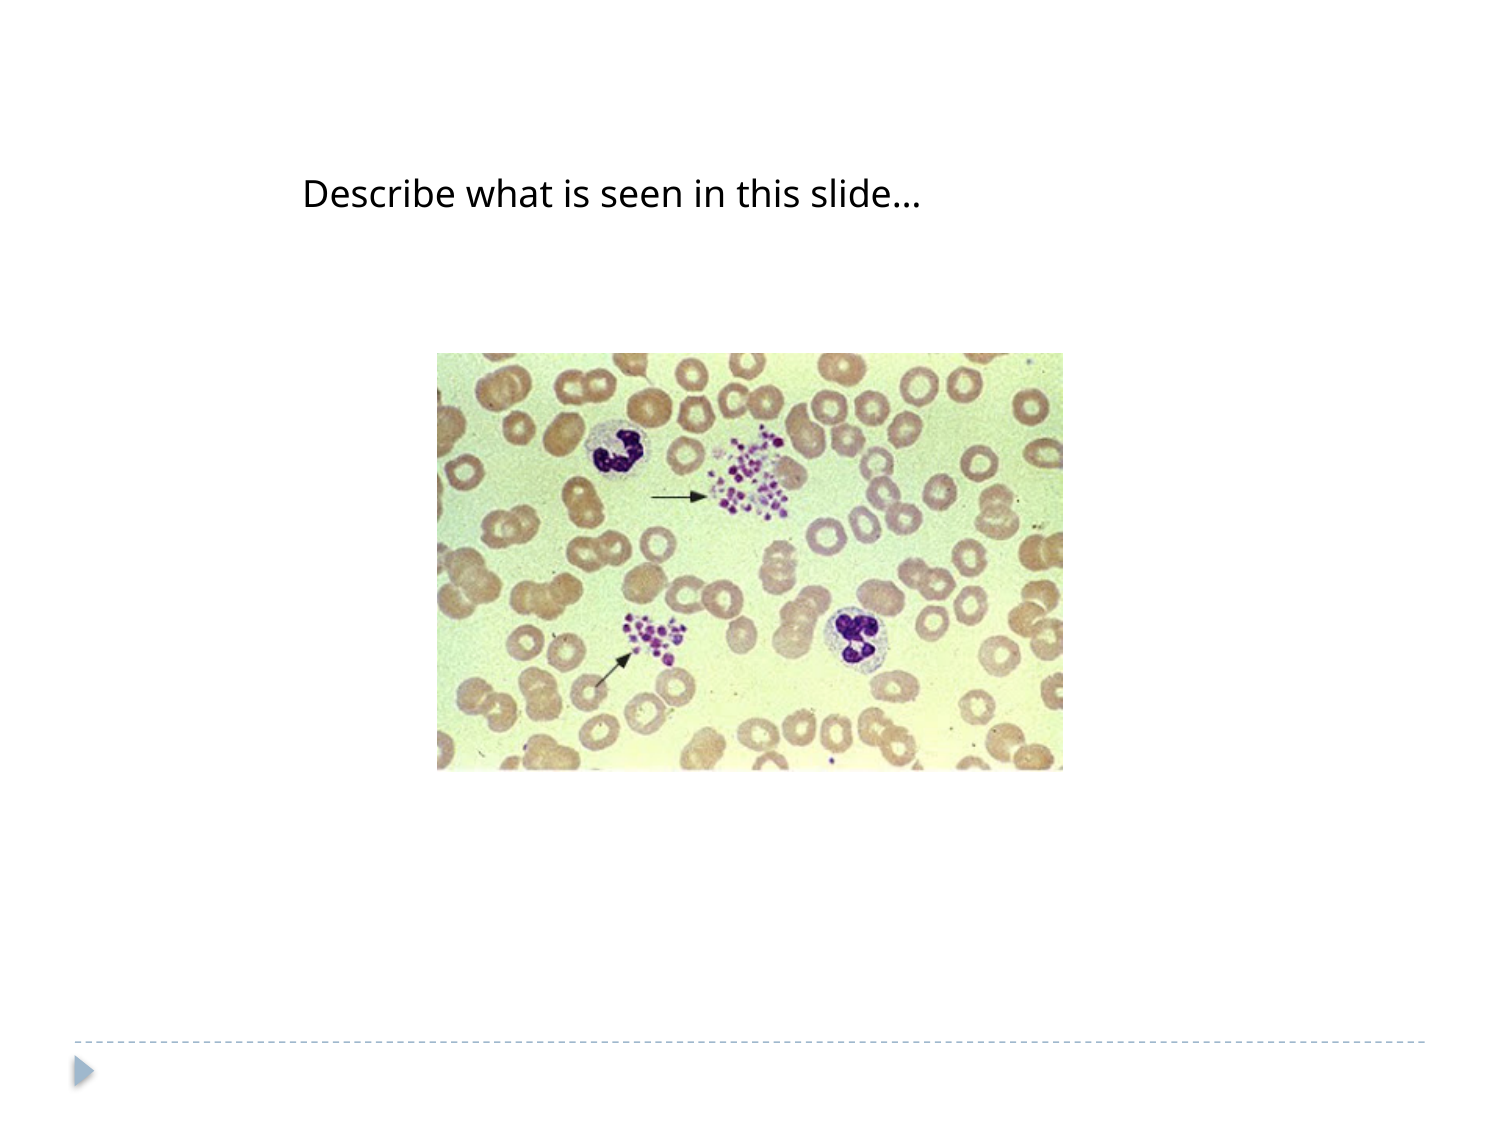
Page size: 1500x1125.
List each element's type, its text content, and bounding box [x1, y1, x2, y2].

picture [437, 352, 1063, 773]
text_box Describe what is seen in this slide… [287, 162, 1200, 223]
